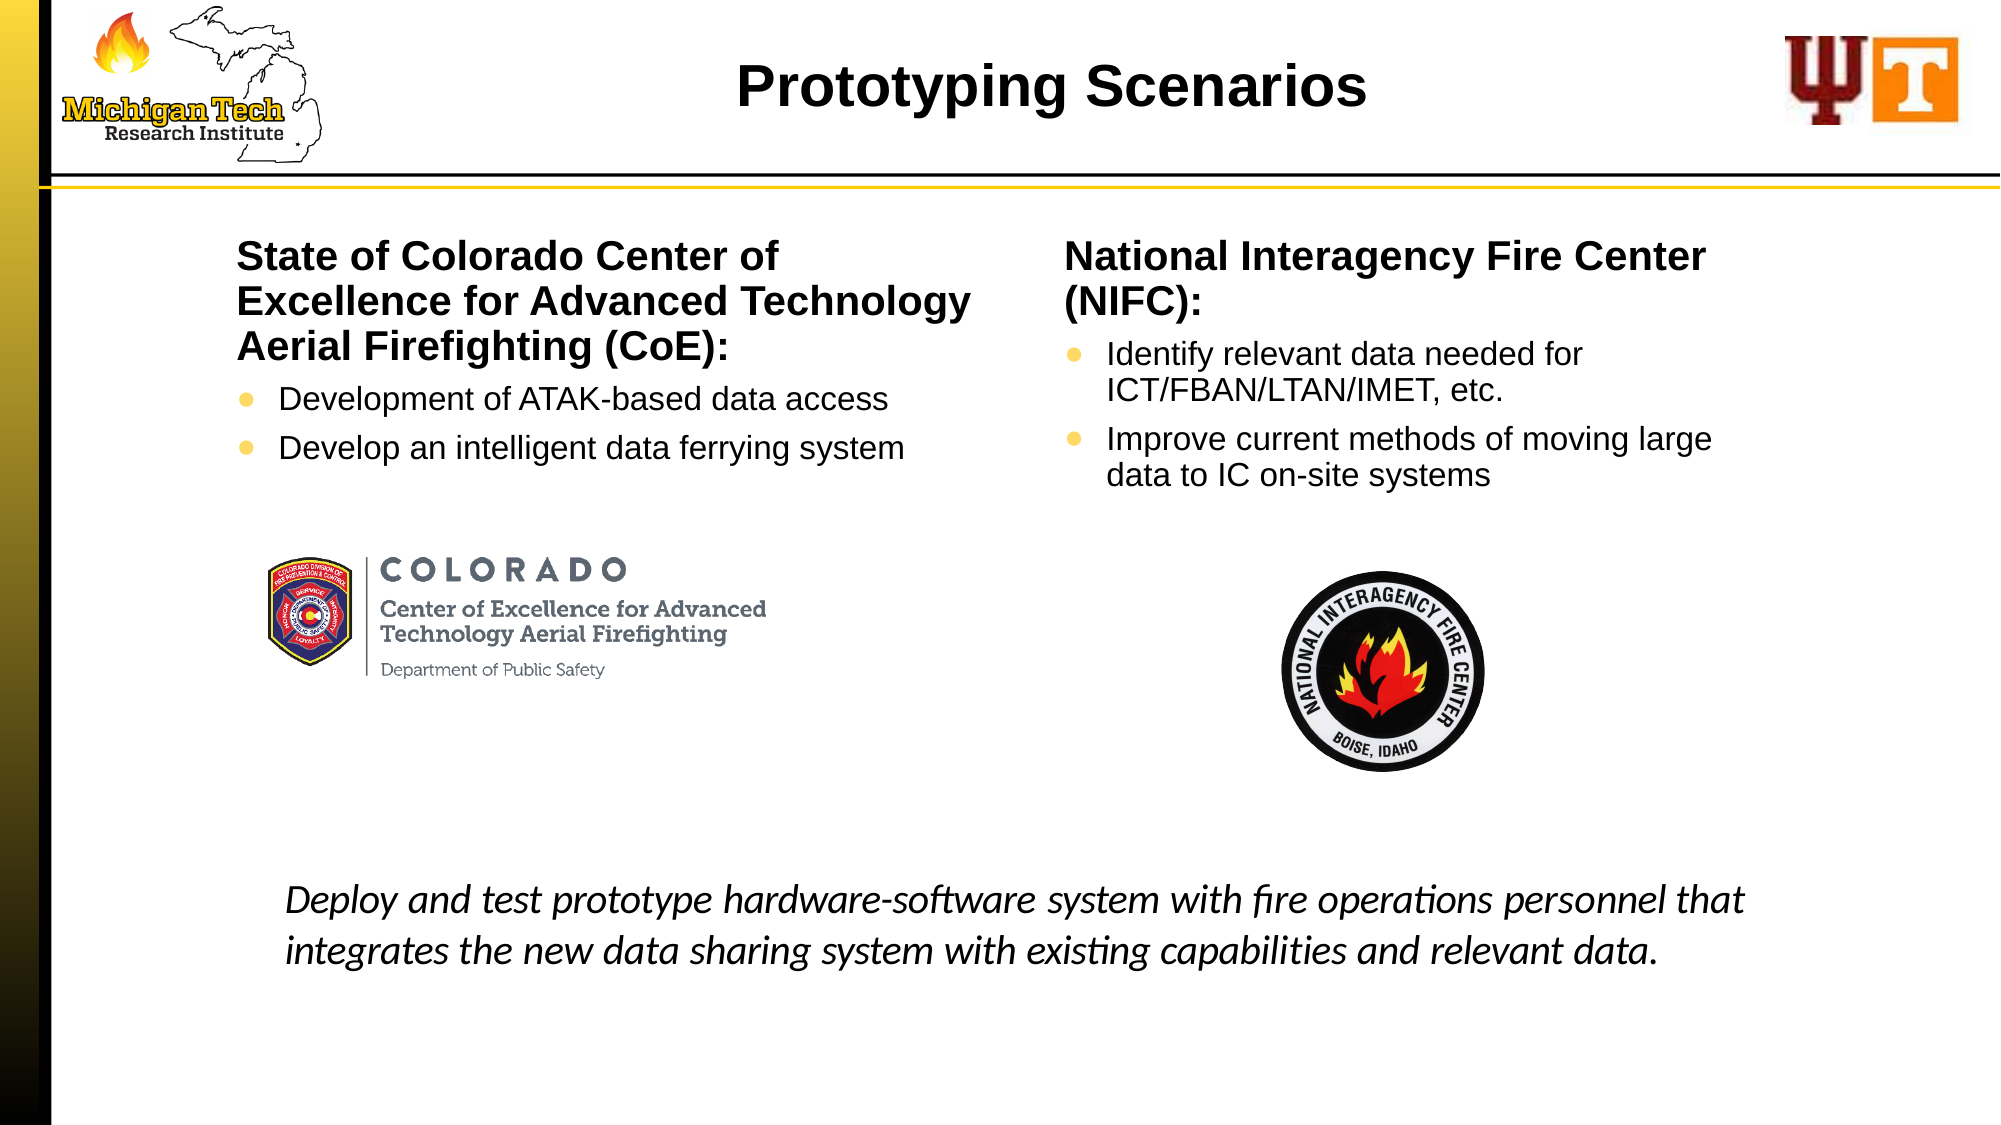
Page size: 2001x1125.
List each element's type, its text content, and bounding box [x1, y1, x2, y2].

picture [1785, 12, 1977, 150]
text_box Deploy and test prototype hardware-software system with fire operations personnel that integrates the new data sharing system with existing capabilities and relevant data. [268, 864, 1774, 980]
list National Interagency Fire Center (NIFC): Identify relevant data needed for ICT/FBAN/LTAN/IMET, etc. Improve current methods of moving large data to IC on-site systems [1053, 228, 1774, 735]
picture [1281, 571, 1486, 772]
title Prototyping Scenarios [332, 0, 1774, 175]
picture [268, 557, 766, 679]
list State of Colorado Center of Excellence for Advanced Technology Aerial Firefighting (CoE): Development of ATAK-based data access Develop an intelligent data ferrying system [225, 228, 1010, 918]
picture [62, 6, 322, 163]
